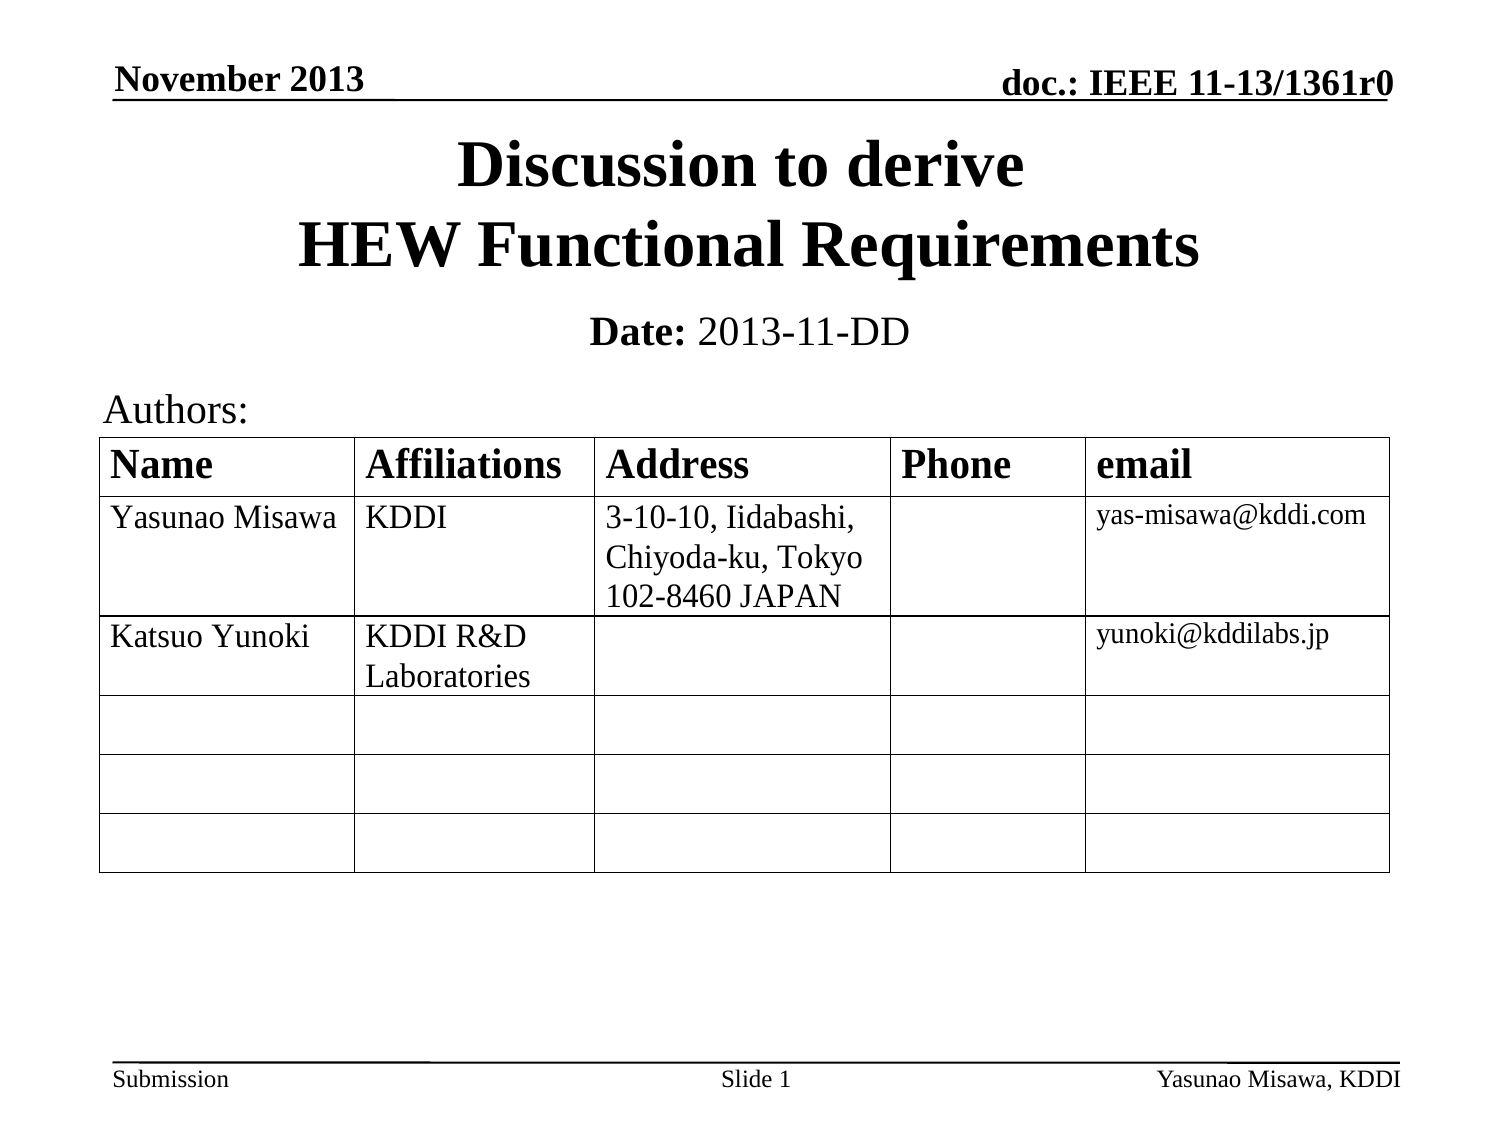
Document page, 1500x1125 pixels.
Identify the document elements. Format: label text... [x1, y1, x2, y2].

title Discussion to derive HEW Functional Requirements [112, 112, 1388, 288]
slide_number Slide 1 [712, 1061, 800, 1123]
text_box Authors: [87, 374, 325, 435]
list Date: 2013-11-DD [112, 296, 1388, 362]
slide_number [114, 54, 493, 100]
footer Yasunao Misawa, KDDI [902, 1061, 1402, 1093]
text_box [83, 437, 1417, 924]
